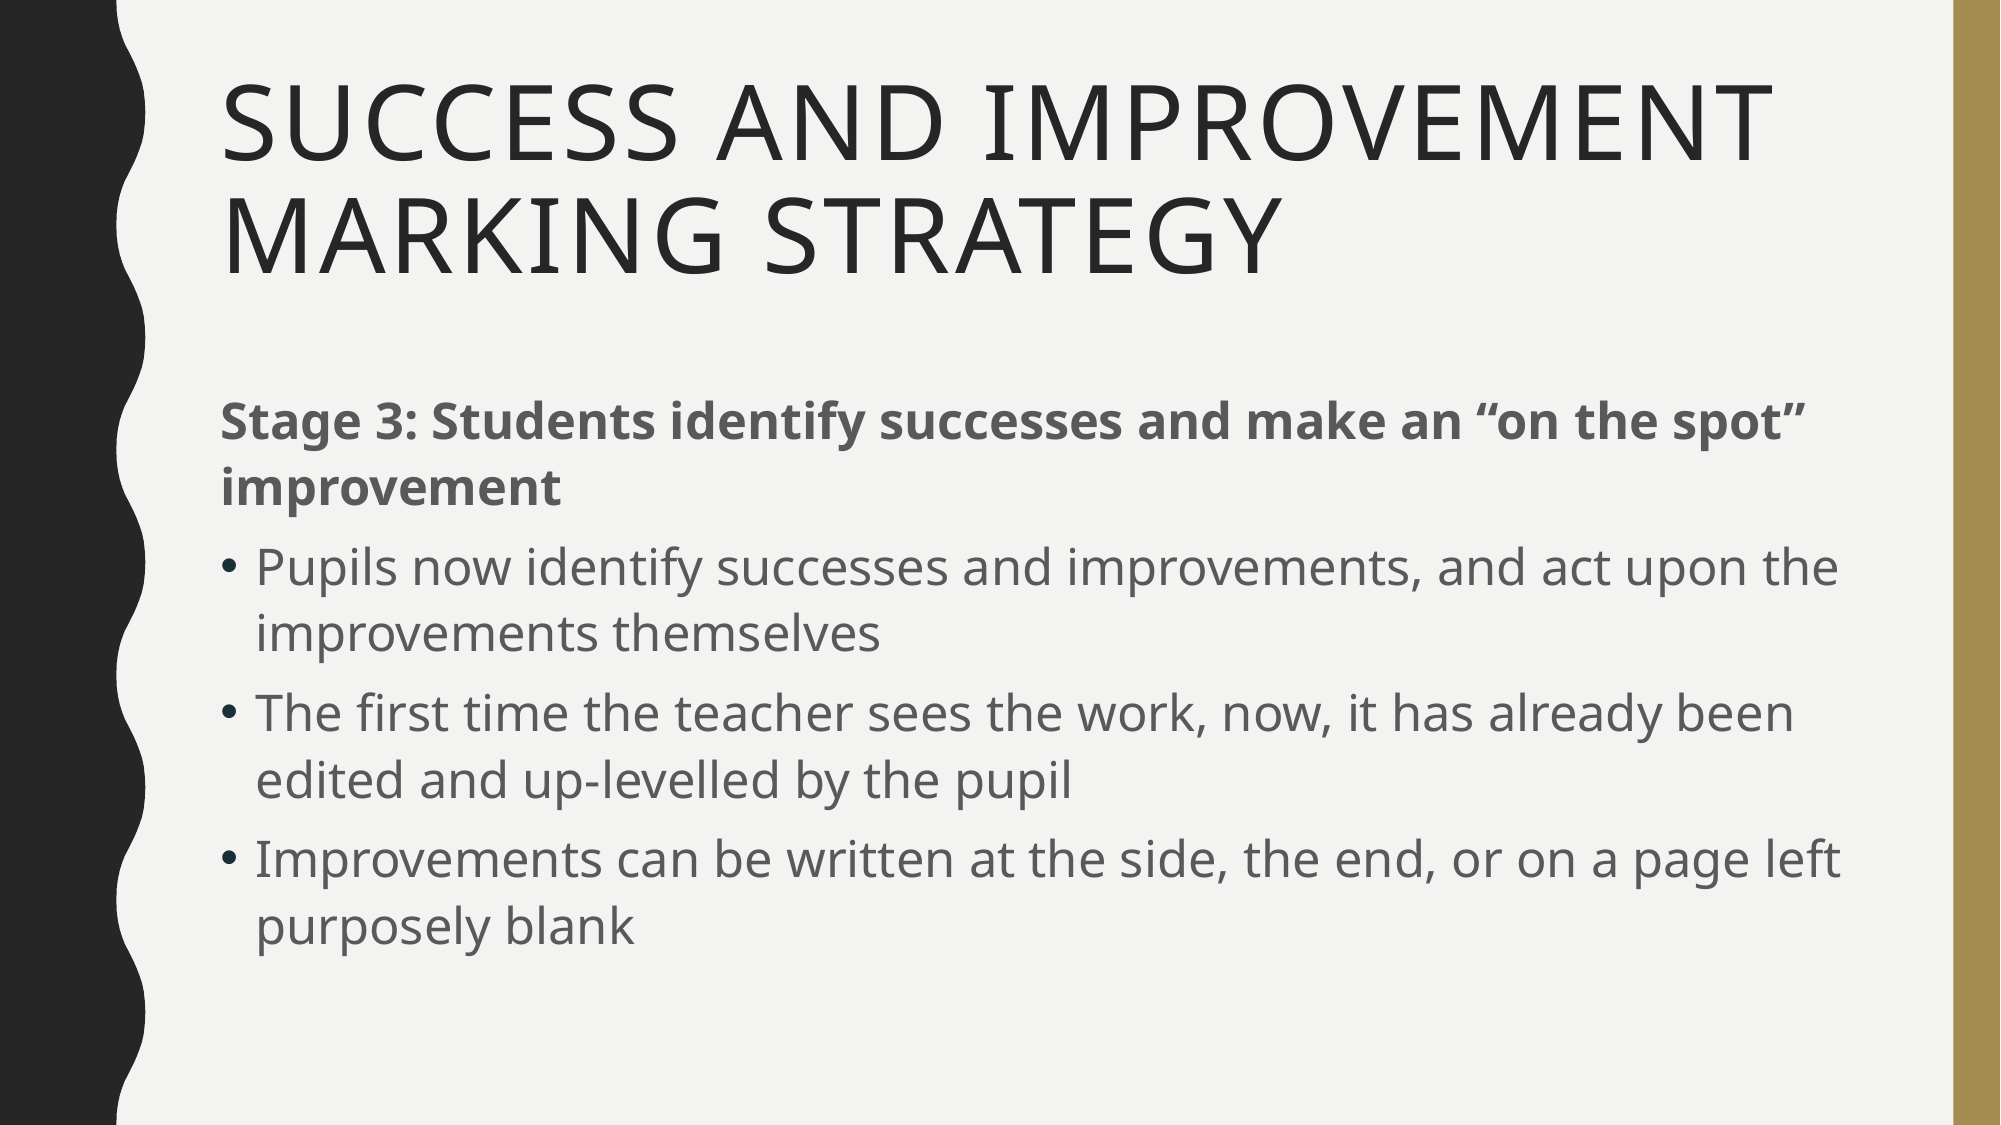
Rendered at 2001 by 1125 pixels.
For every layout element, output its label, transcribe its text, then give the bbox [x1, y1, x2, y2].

list Stage 3: Students identify successes and make an “on the spot” improvement Pupils now identify successes and improvements, and act upon the improvements themselves The first time the teacher sees the work, now, it has already been edited and up-levelled by the pupil Improvements can be written at the side, the end, or on a page left purposely blank [205, 375, 1875, 965]
title success and improvement marking strategy [205, 62, 1875, 308]
